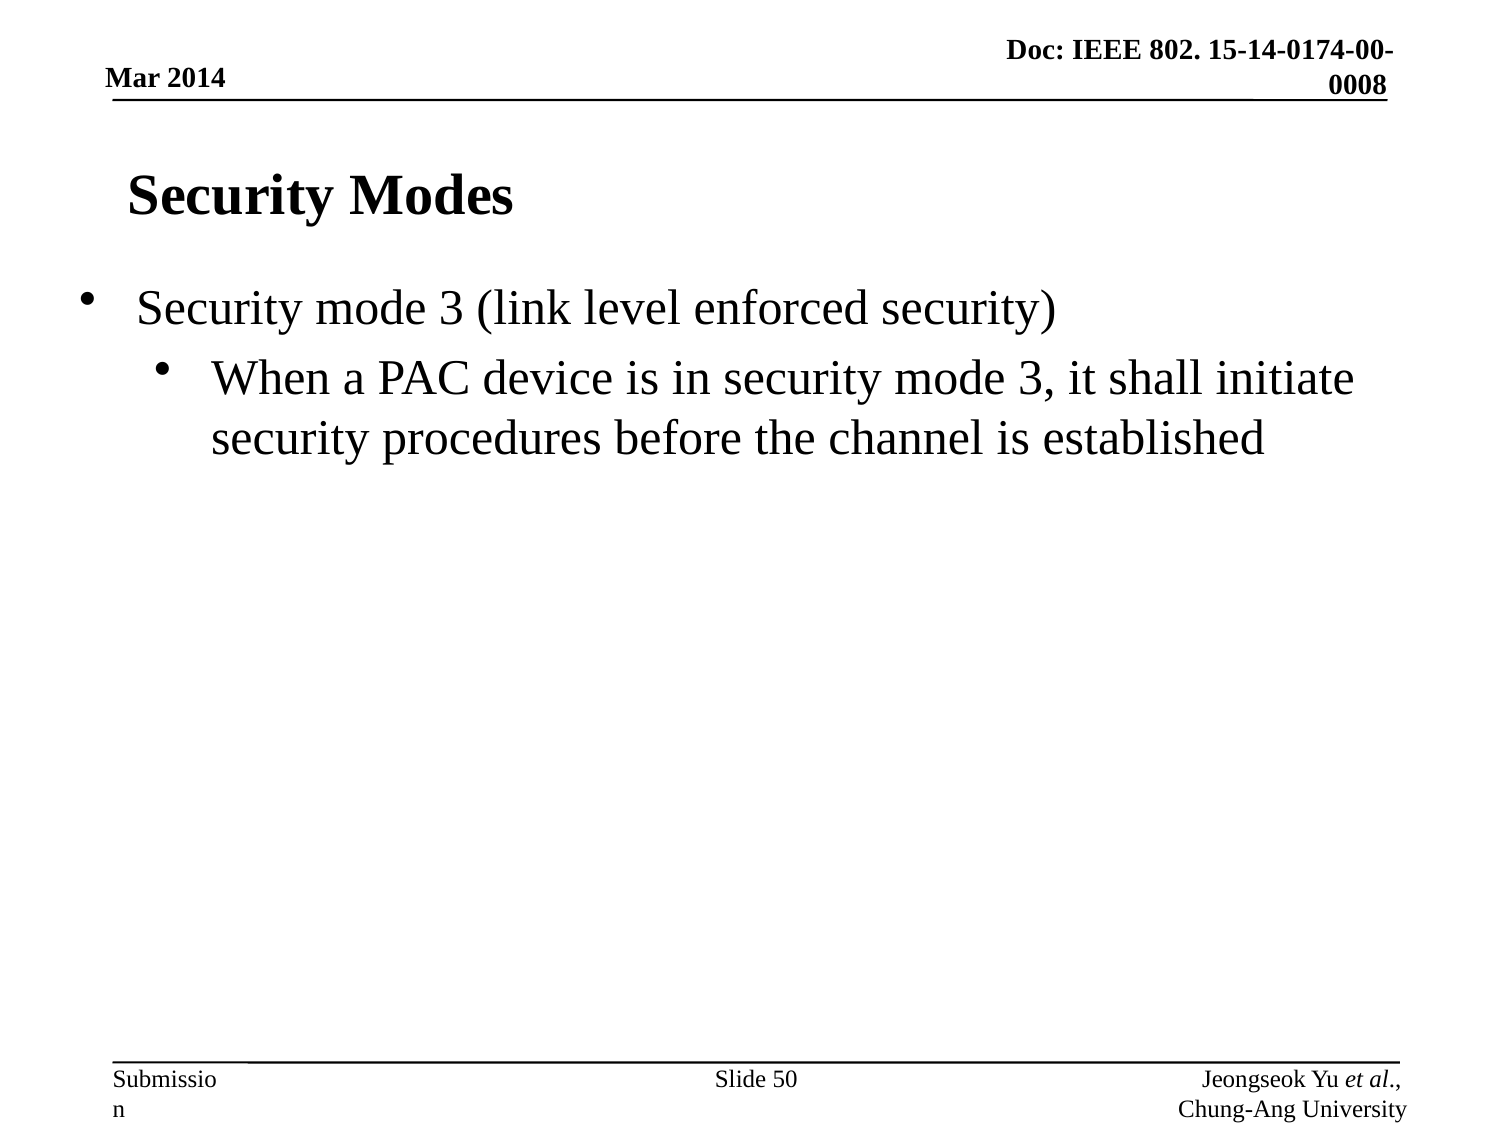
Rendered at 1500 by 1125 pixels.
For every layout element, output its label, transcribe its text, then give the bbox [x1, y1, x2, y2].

title Security Modes [112, 103, 1388, 267]
text_box Security mode 3 (link level enforced security) When a PAC device is in security mode 3, it shall initiate security procedures before the channel is established [64, 267, 1424, 1000]
slide_number Slide 50 [712, 1061, 800, 1093]
